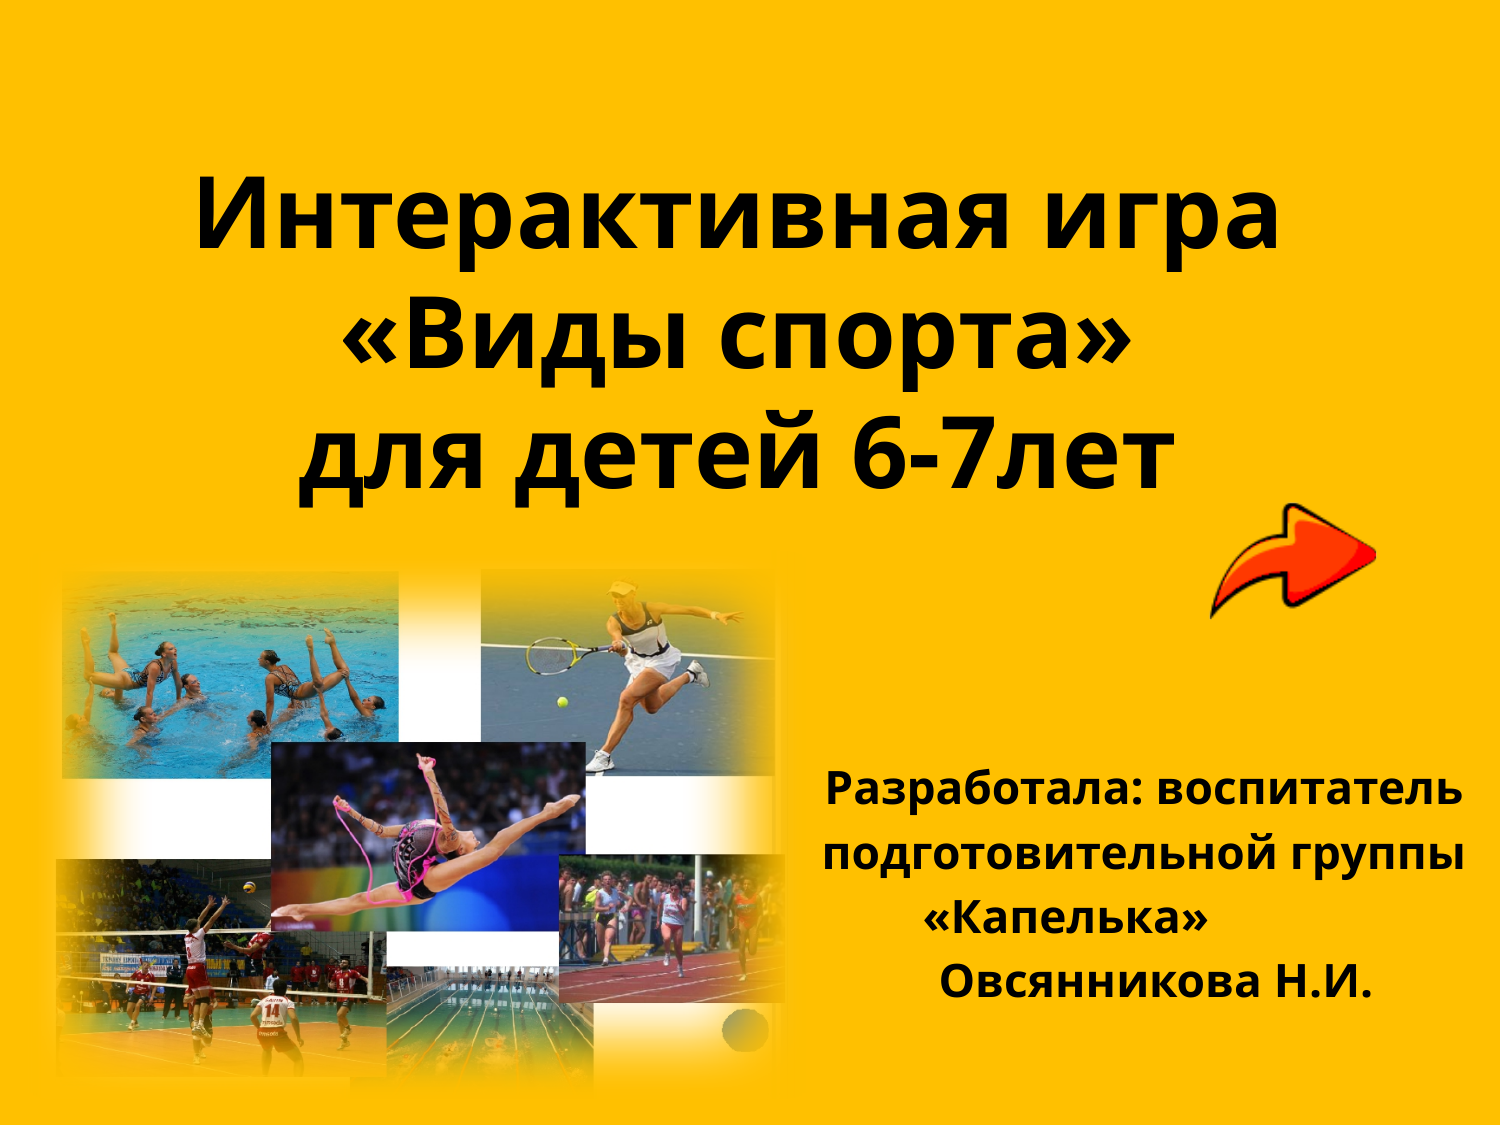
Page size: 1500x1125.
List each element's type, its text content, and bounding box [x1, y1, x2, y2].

subtitle Разработала: воспитатель подготовительной группы «Капелька» Овсянникова Н.И. [810, 751, 1483, 1100]
picture [1174, 444, 1412, 681]
title Интерактивная игра «Виды спорта» для детей 6-7лет [100, 208, 1376, 450]
picture [28, 550, 806, 1101]
